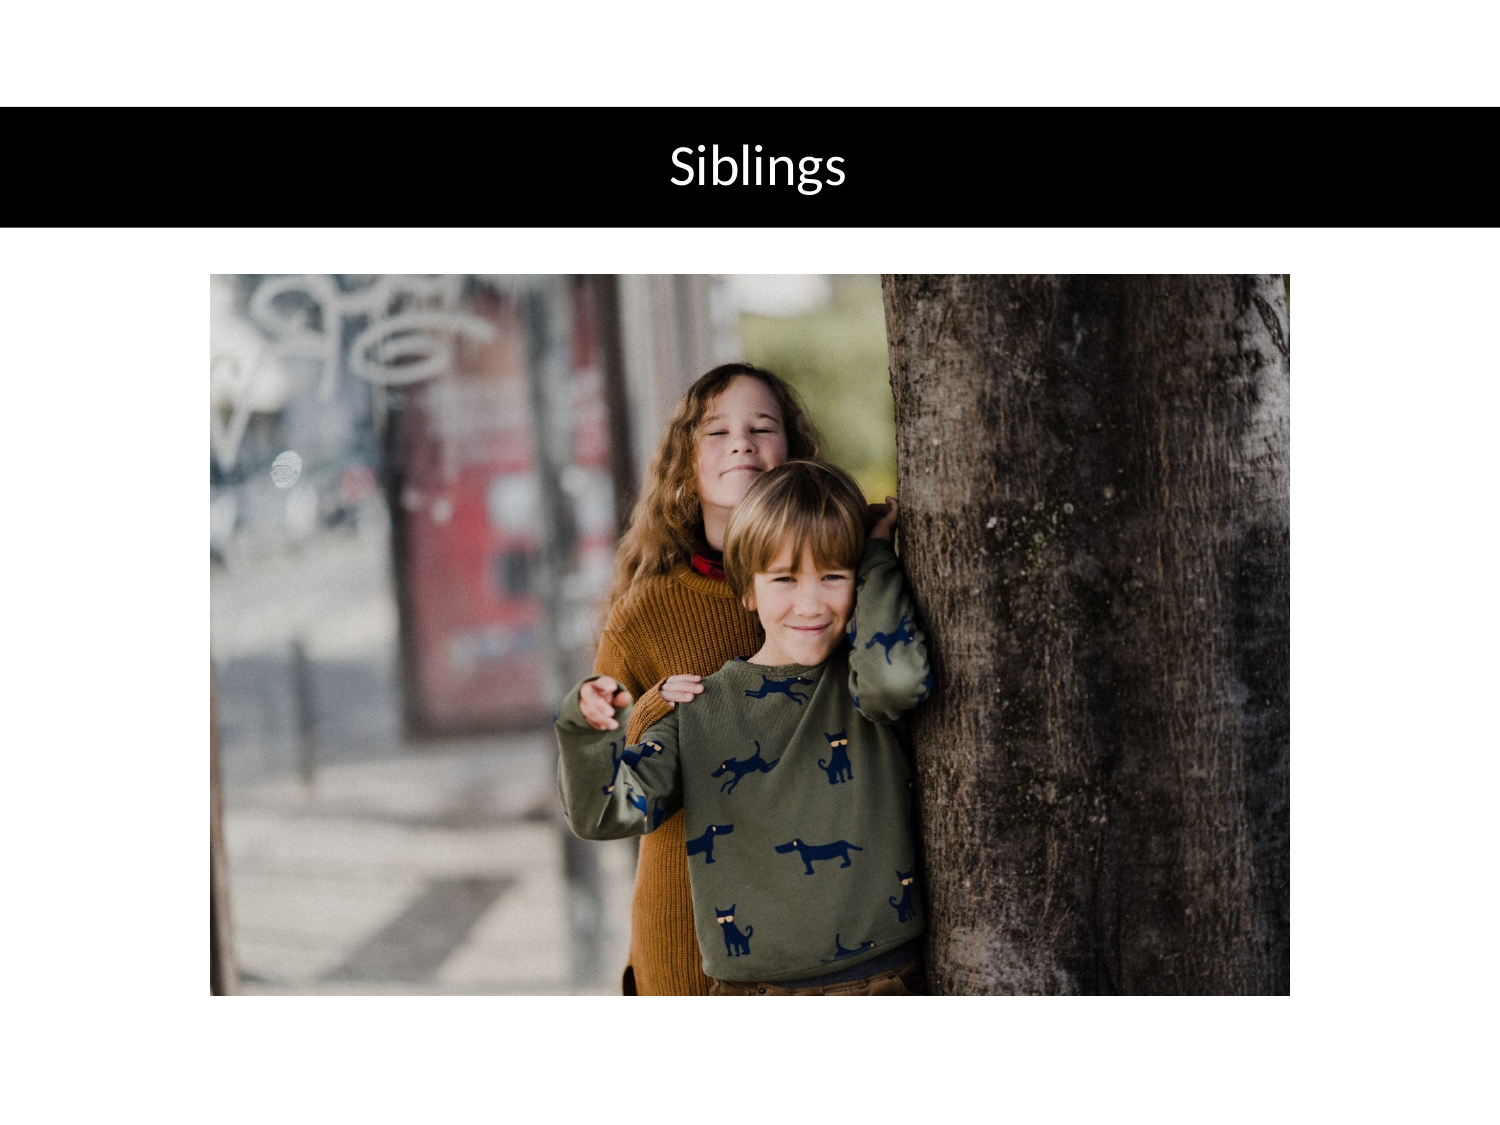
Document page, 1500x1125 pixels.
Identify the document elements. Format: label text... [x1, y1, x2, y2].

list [209, 274, 1291, 996]
title Siblings [68, 105, 1448, 228]
text_box [0, 105, 1500, 230]
